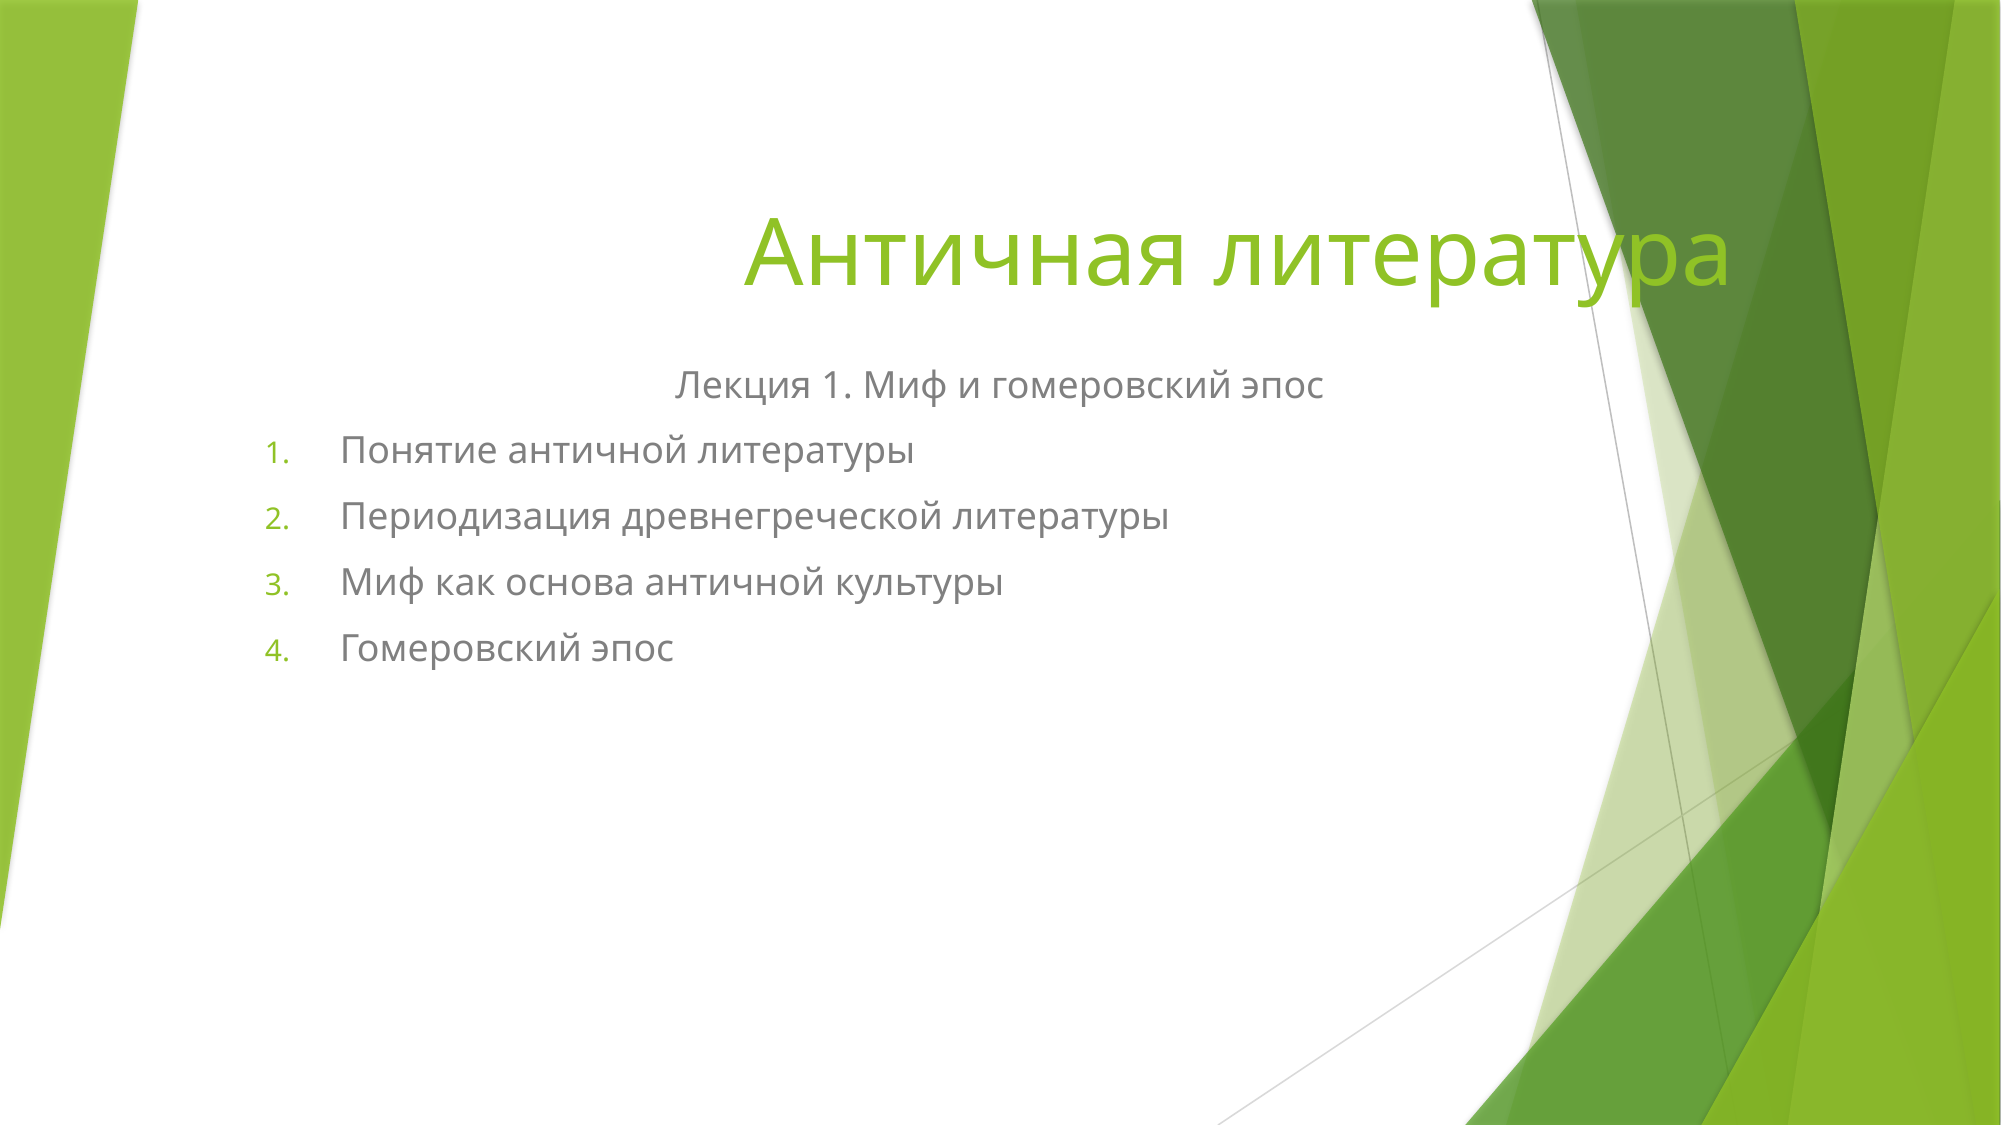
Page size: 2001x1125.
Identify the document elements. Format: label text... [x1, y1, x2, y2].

subtitle Лекция 1. Миф и гомеровский эпос Понятие античной литературы Периодизация древнегреческой литературы Миф как основа античной культуры Гомеровский эпос [249, 353, 1750, 1039]
title Античная литература [249, 184, 1750, 312]
